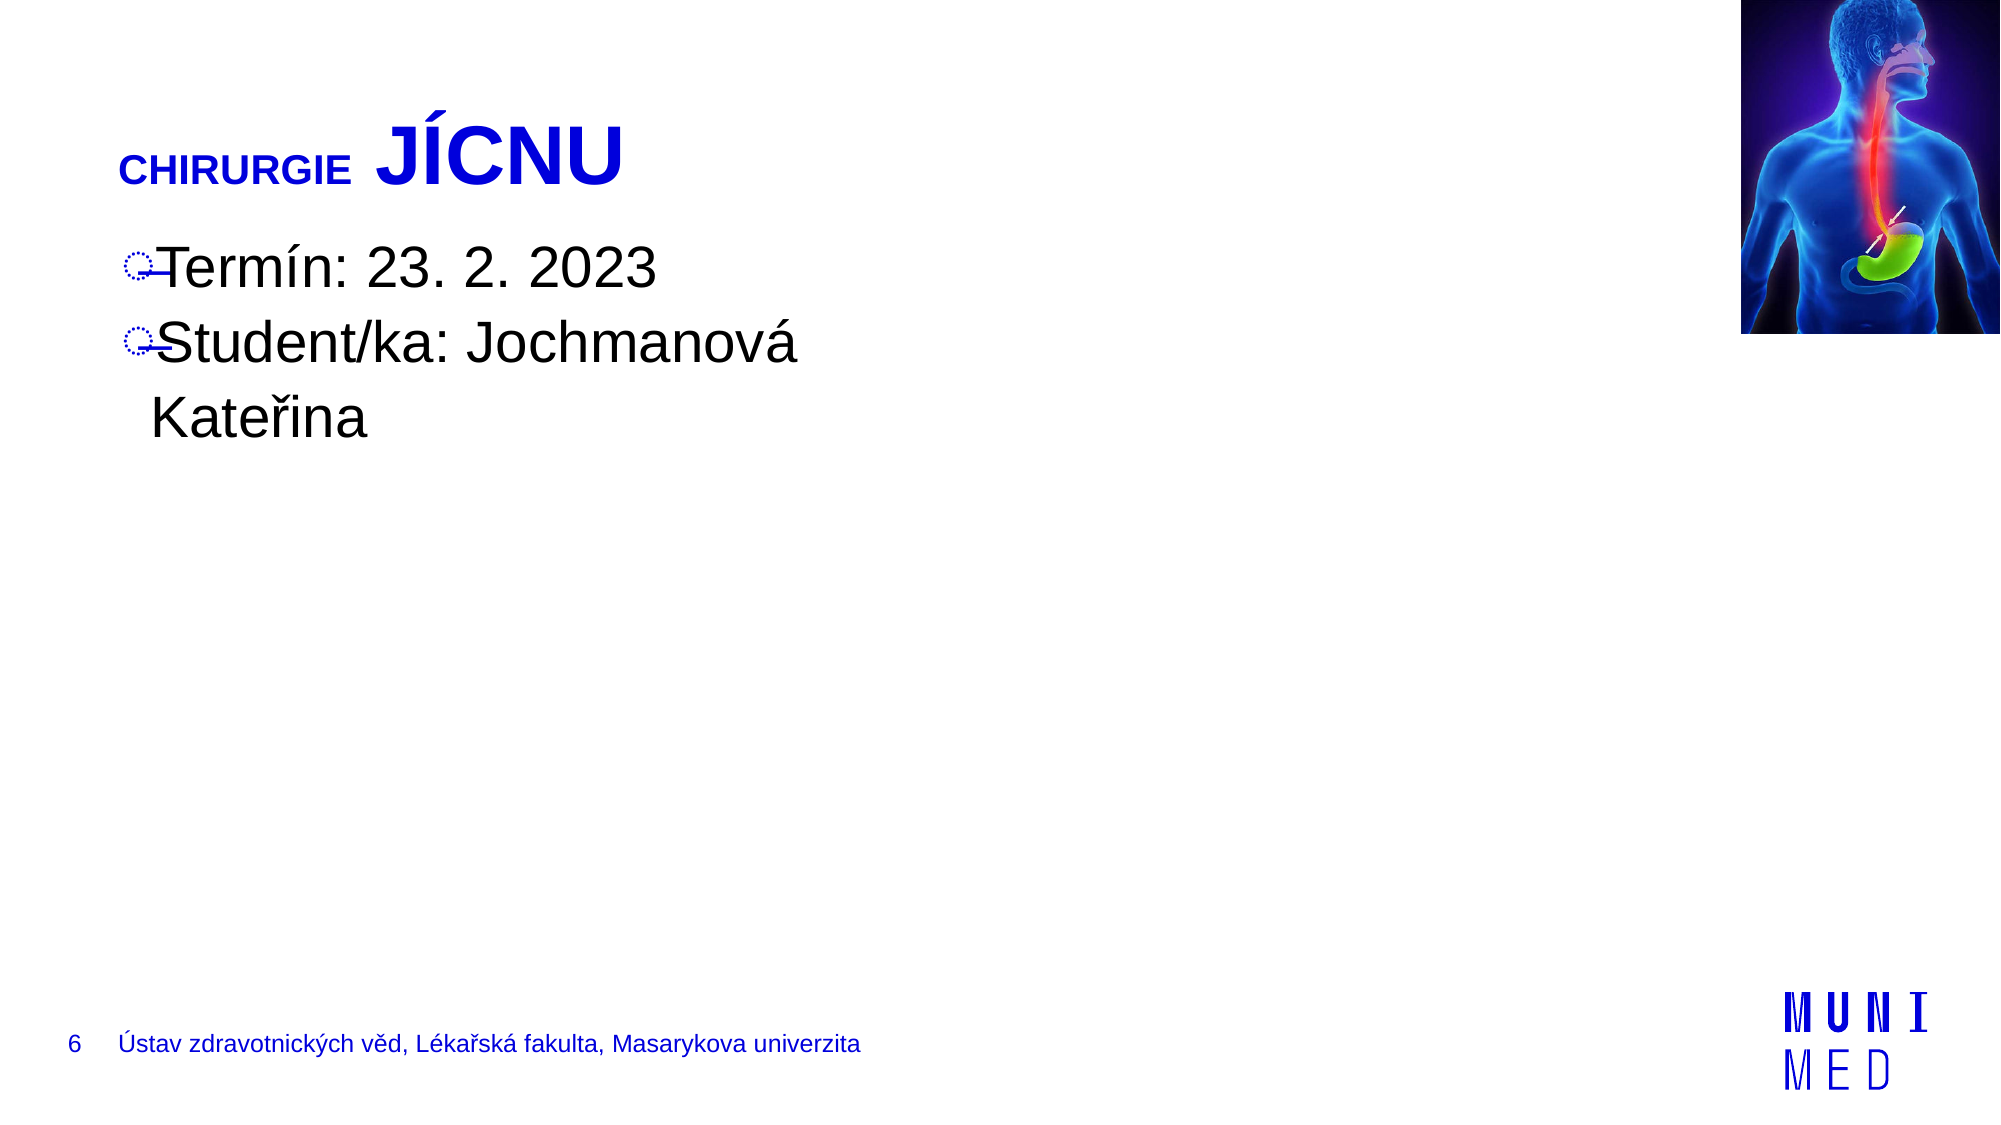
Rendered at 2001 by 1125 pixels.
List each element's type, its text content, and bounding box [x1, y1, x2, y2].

slide_number 6 [67, 1021, 110, 1063]
picture [1740, 0, 2000, 335]
footer Ústav zdravotnických věd, Lékařská fakulta, Masarykova univerzita [118, 1021, 1418, 1063]
title CHIRURGIE JÍCNU [118, 118, 1735, 193]
list Termín: 23. 2. 2023 Student/ka: Jochmanová Kateřina [109, 223, 966, 990]
